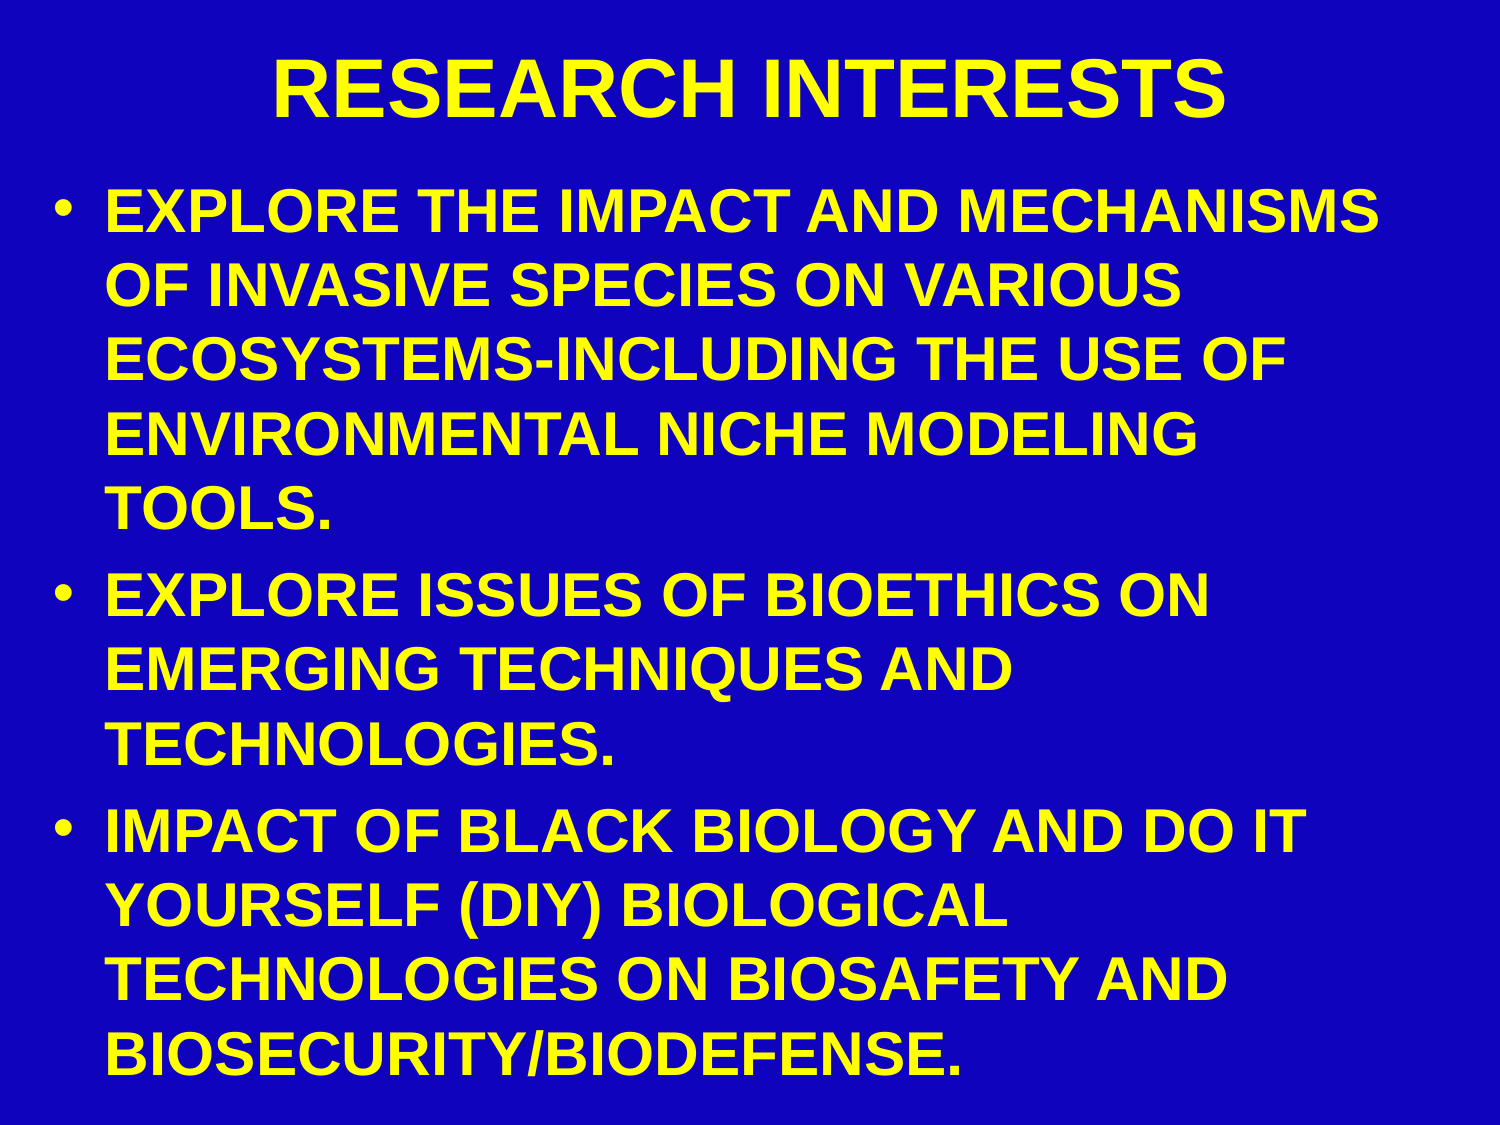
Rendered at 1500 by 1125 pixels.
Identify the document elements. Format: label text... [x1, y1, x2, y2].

title RESEARCH INTERESTS [37, 12, 1463, 155]
list EXPLORE THE IMPACT AND MECHANISMS OF INVASIVE SPECIES ON VARIOUS ECOSYSTEMS-including the use of environmental niche modeling tools. EXPLORE ISSUES OF BIOETHICS ON EMERGING TECHNIQUES AND TECHNOLOGIES. IMPACT OF BLACK BIOLOGY AND DO IT YOURSELF (diy) BIOLOGICAL TECHNOLOGIES ON BIOSAFETY AND BIOSECURITY/BIODEFENSE. [37, 162, 1463, 1100]
